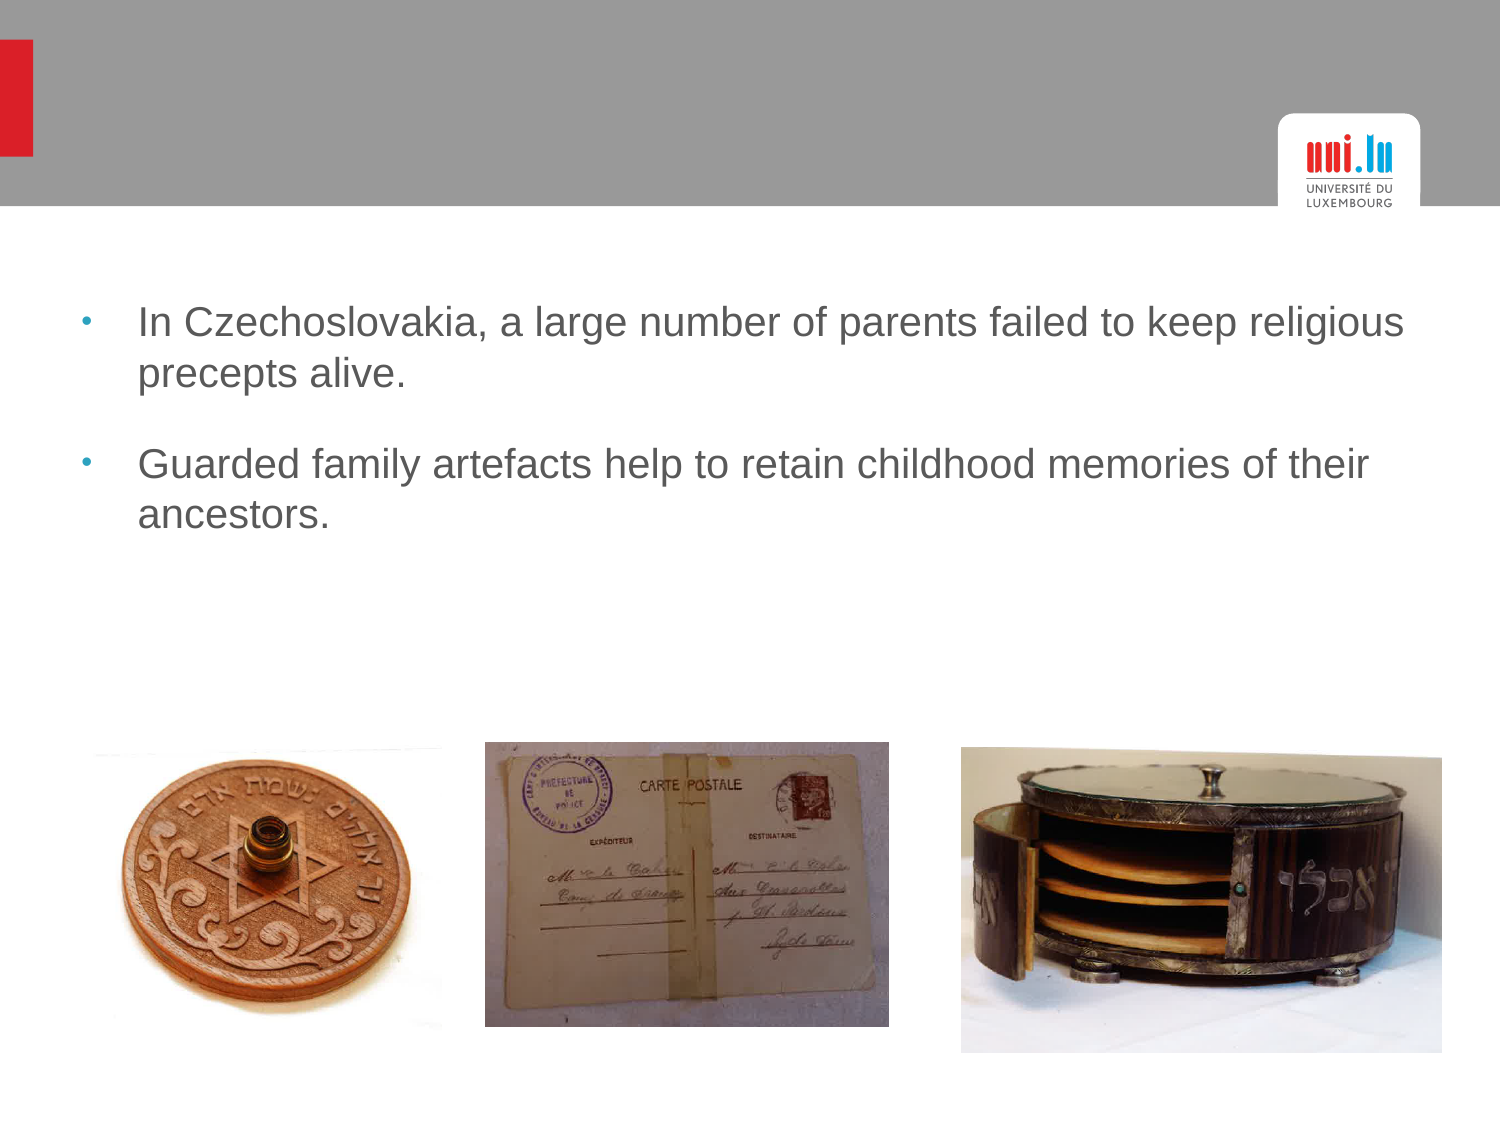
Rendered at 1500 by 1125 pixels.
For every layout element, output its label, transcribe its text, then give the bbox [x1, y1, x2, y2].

list In Czechoslovakia, a large number of parents failed to keep religious precepts alive. Guarded family artefacts help to retain childhood memories of their ancestors. [81, 295, 1417, 1094]
picture [93, 727, 442, 1037]
picture [960, 746, 1443, 1053]
picture [484, 741, 890, 1028]
